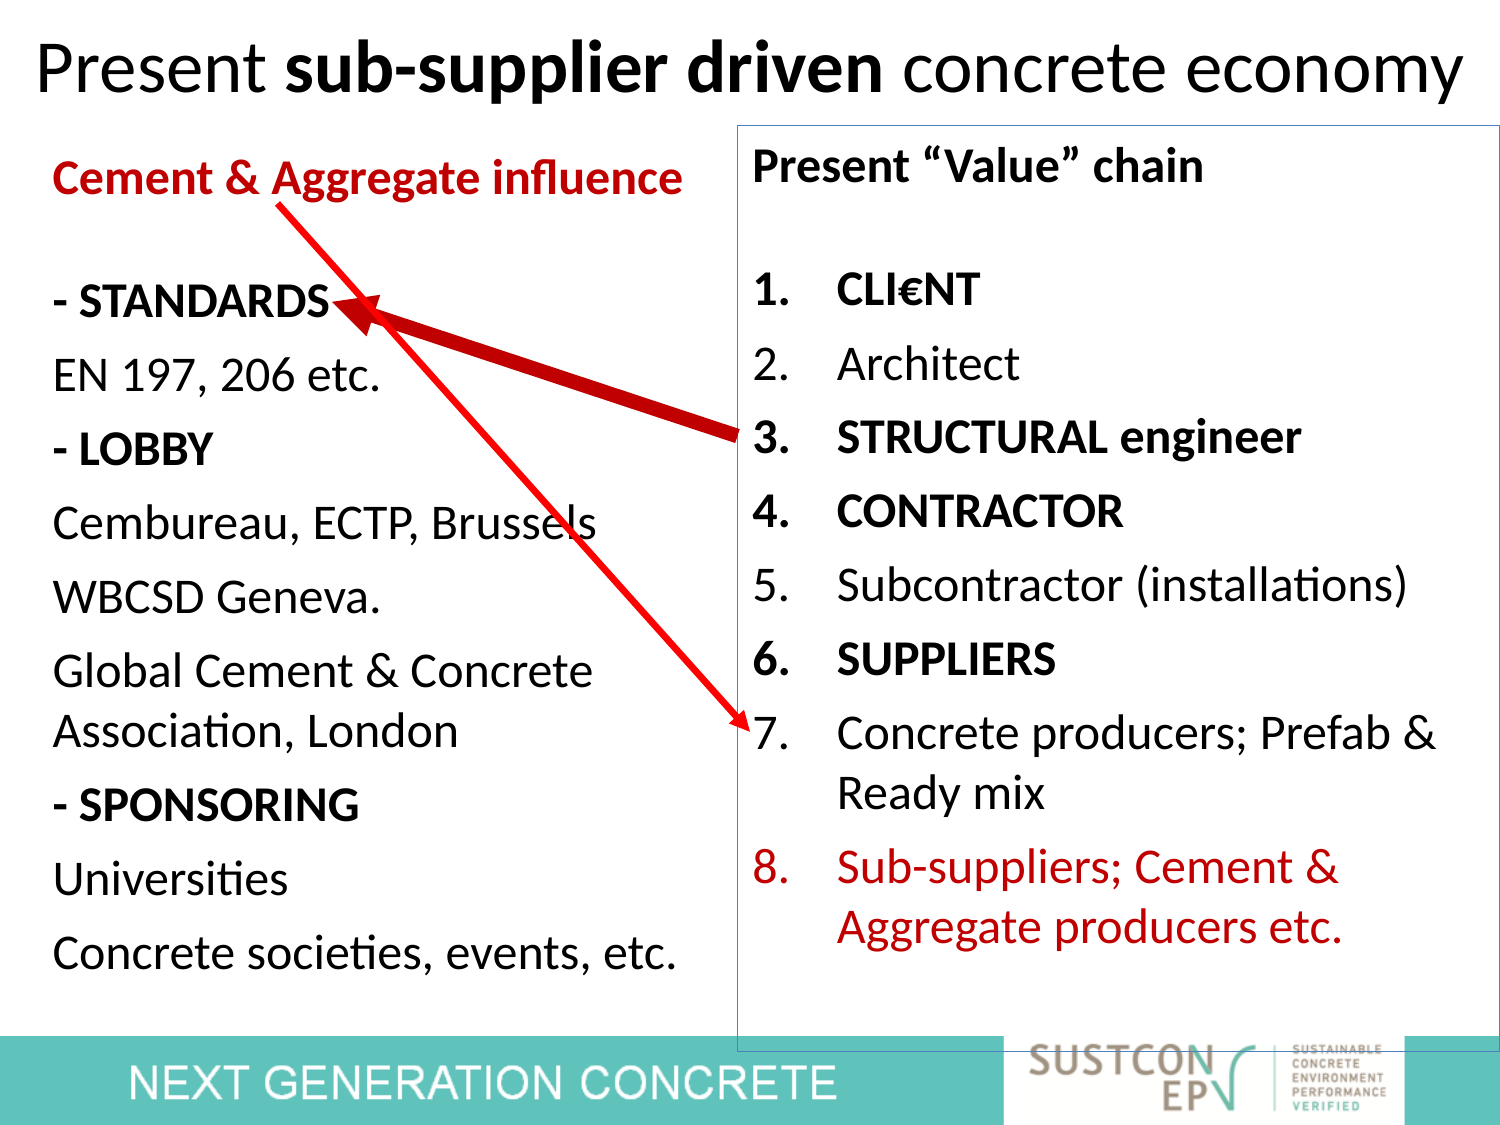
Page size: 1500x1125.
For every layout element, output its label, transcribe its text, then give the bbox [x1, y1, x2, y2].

picture [0, 1036, 1500, 1125]
list Cement & Aggregate influence - STANDARDS EN 197, 206 etc. - LOBBY Cembureau, ECTP, Brussels WBCSD Geneva. Global Cement & Concrete Association, London - SPONSORING Universities Concrete societies, events, etc. [37, 137, 703, 1036]
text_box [277, 203, 751, 732]
list Present “Value” chain CLI€NT Architect STRUCTURAL engineer CONTRACTOR Subcontractor (installations) SUPPLIERS Concrete producers; Prefab & Ready mix Sub-suppliers; Cement & Aggregate producers etc. [737, 125, 1500, 1052]
title Present sub-supplier driven concrete economy [17, 0, 1483, 125]
